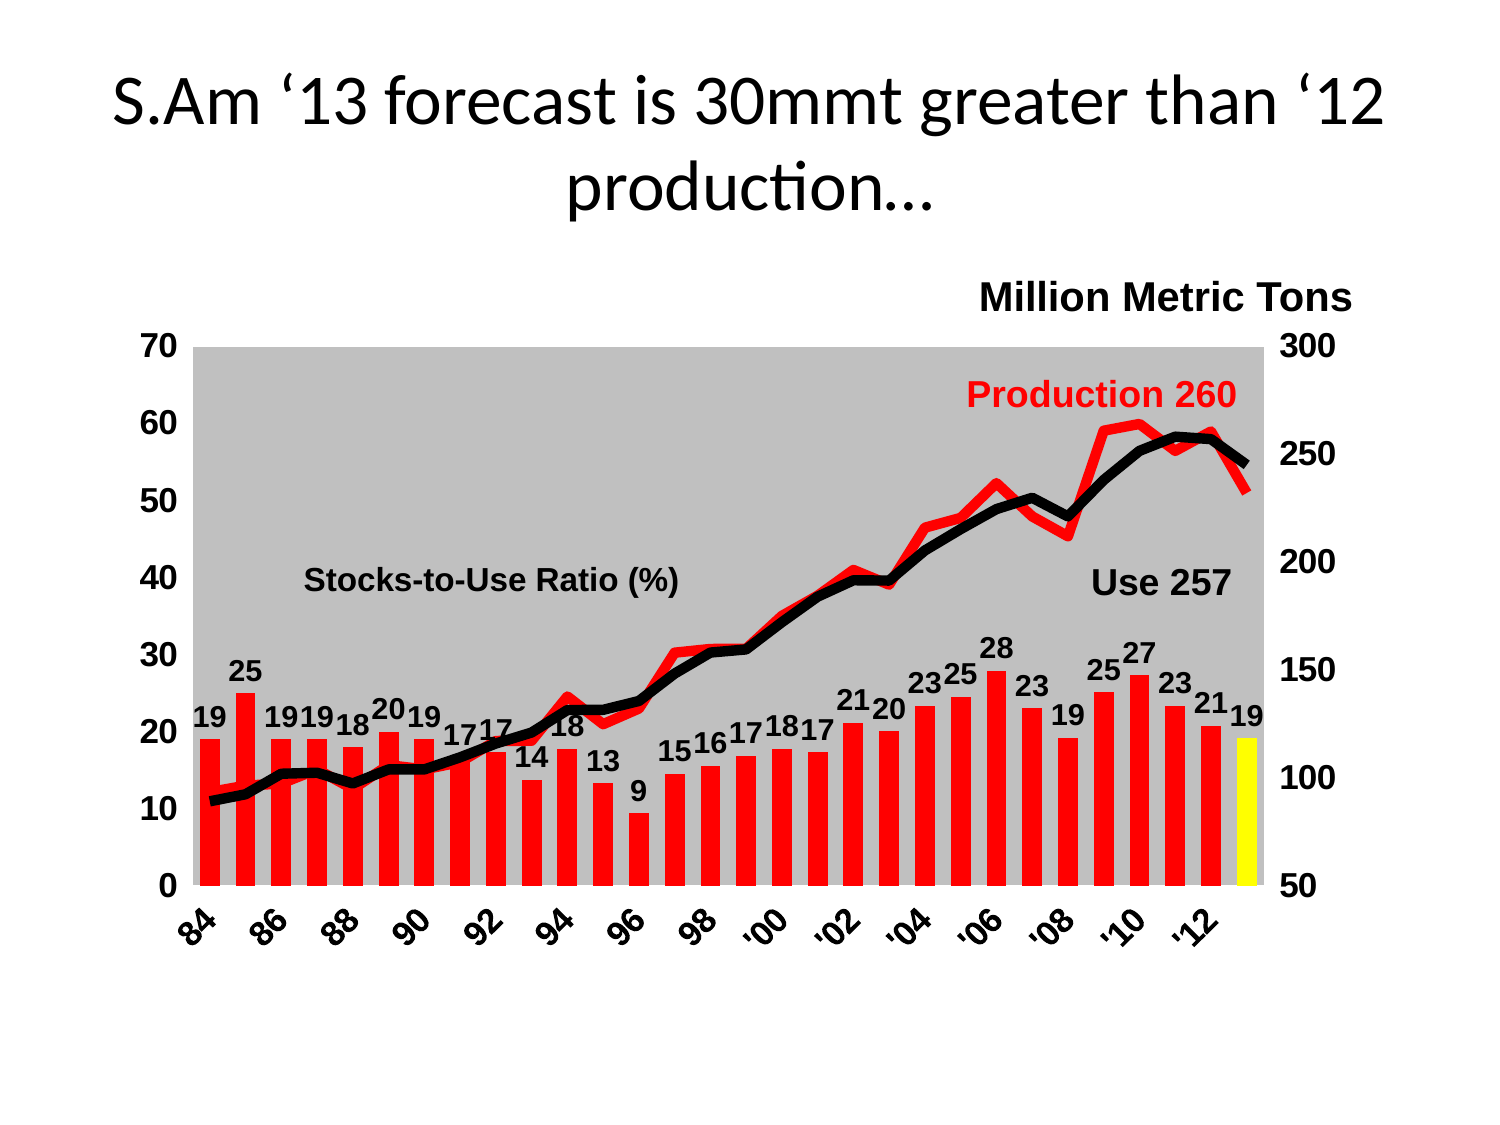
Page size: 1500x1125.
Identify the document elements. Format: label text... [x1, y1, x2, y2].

title S.Am ‘13 forecast is 30mmt greater than ‘12 production… [75, 45, 1425, 233]
chart [49, 259, 1426, 1088]
